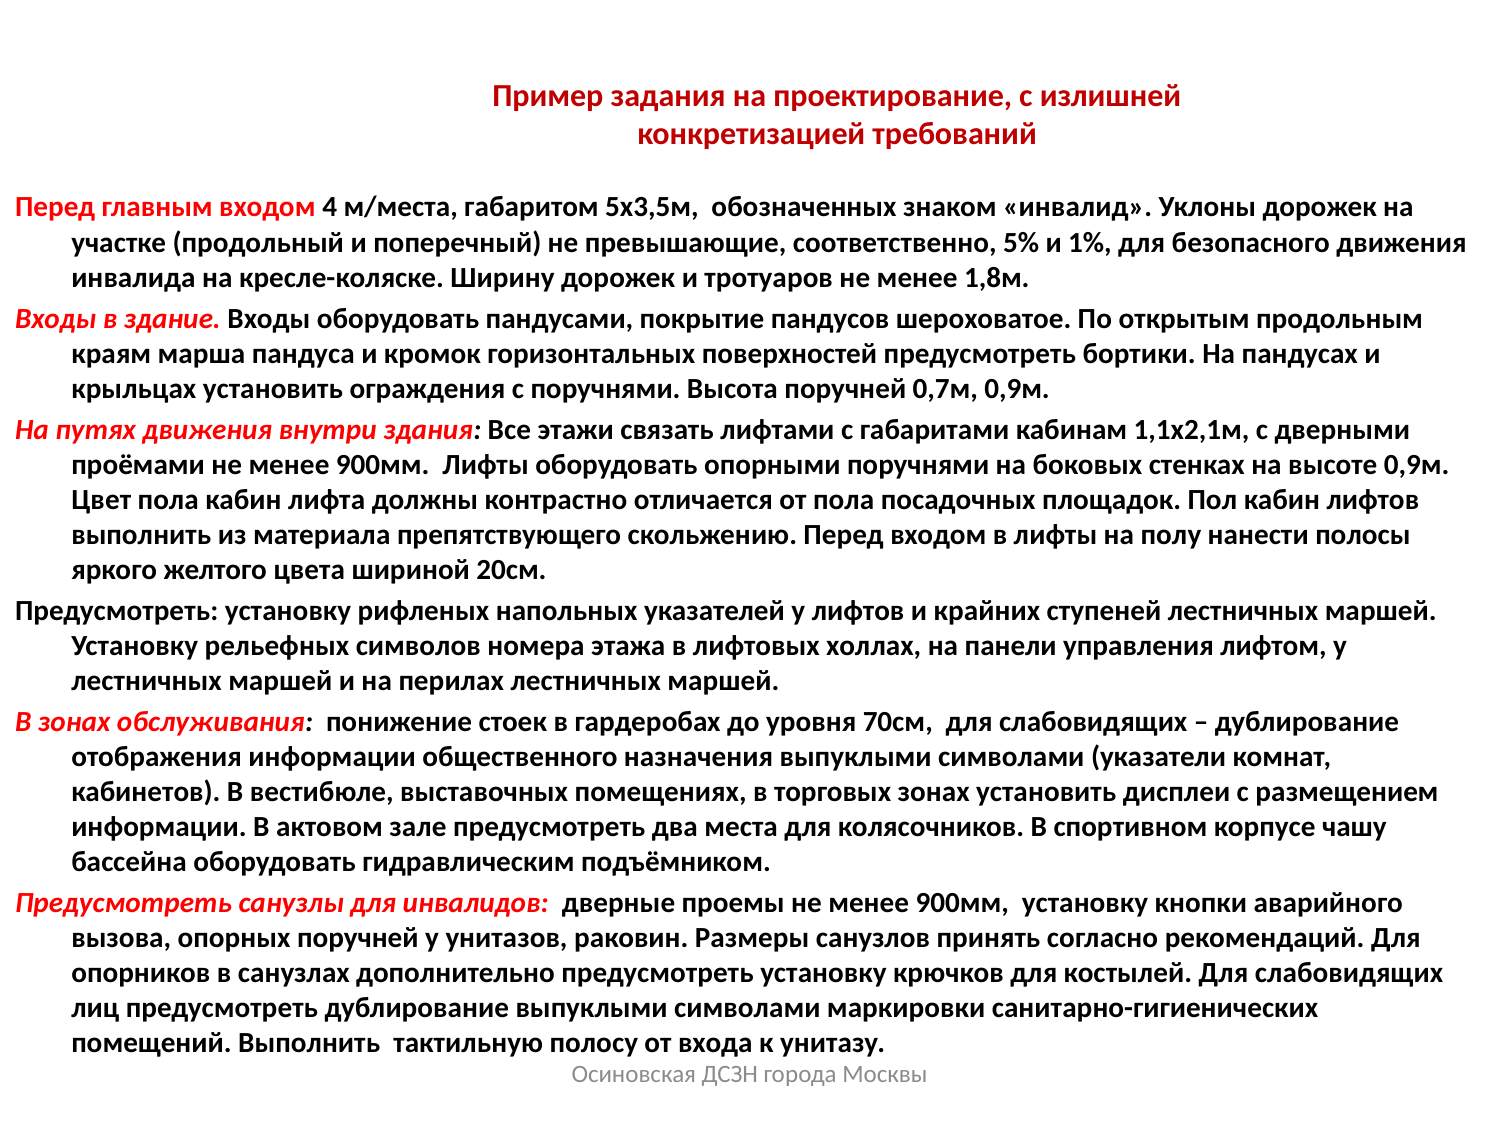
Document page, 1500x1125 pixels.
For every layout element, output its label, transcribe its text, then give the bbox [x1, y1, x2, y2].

list Перед главным входом 4 м/места, габаритом 5х3,5м, обозначенных знаком «инвалид». Уклоны дорожек на участке (продольный и поперечный) не превышающие, соответственно, 5% и 1%, для безопасного движения инвалида на кресле-коляске. Ширину дорожек и тротуаров не менее 1,8м. Входы в здание. Входы оборудовать пандусами, покрытие пандусов шероховатое. По открытым продольным краям марша пандуса и кромок горизонтальных поверхностей предусмотреть бортики. На пандусах и крыльцах установить ограждения с поручнями. Высота поручней 0,7м, 0,9м. На путях движения внутри здания: Все этажи связать лифтами с габаритами кабинам 1,1х2,1м, с дверными проёмами не менее 900мм. Лифты оборудовать опорными поручнями на боковых стенках на высоте 0,9м. Цвет пола кабин лифта должны контрастно отличается от пола посадочных площадок. Пол кабин лифтов выполнить из материала препятствующего скольжению. Перед входом в лифты на полу нанести полосы яркого желтого цвета шириной 20см. Предусмотреть: установку рифленых напольных указателей у лифтов и крайних ступеней лестничных маршей. Установку рельефных символов номера этажа в лифтовых холлах, на панели управления лифтом, у лестничных маршей и на перилах лестничных маршей. В зонах обслуживания: понижение стоек в гардеробах до уровня 70см, для слабовидящих – дублирование отображения информации общественного назначения выпуклыми символами (указатели комнат, кабинетов). В вестибюле, выставочных помещениях, в торговых зонах установить дисплеи с размещением информации. В актовом зале предусмотреть два места для колясочников. В спортивном корпусе чашу бассейна оборудовать гидравлическим подъёмником. Предусмотреть санузлы для инвалидов: дверные проемы не менее 900мм, установку кнопки аварийного вызова, опорных поручней у унитазов, раковин. Размеры санузлов принять согласно рекомендаций. Для опорников в санузлах дополнительно предусмотреть установку крючков для костылей. Для слабовидящих лиц предусмотреть дублирование выпуклыми символами маркировки санитарно-гигиенических помещений. Выполнить тактильную полосу от входа к унитазу. [0, 180, 1500, 1125]
footer Осиновская ДСЗН города Москвы [512, 1042, 988, 1103]
title Пример задания на проектирование, с излишней конкретизацией требований [444, 66, 1230, 159]
